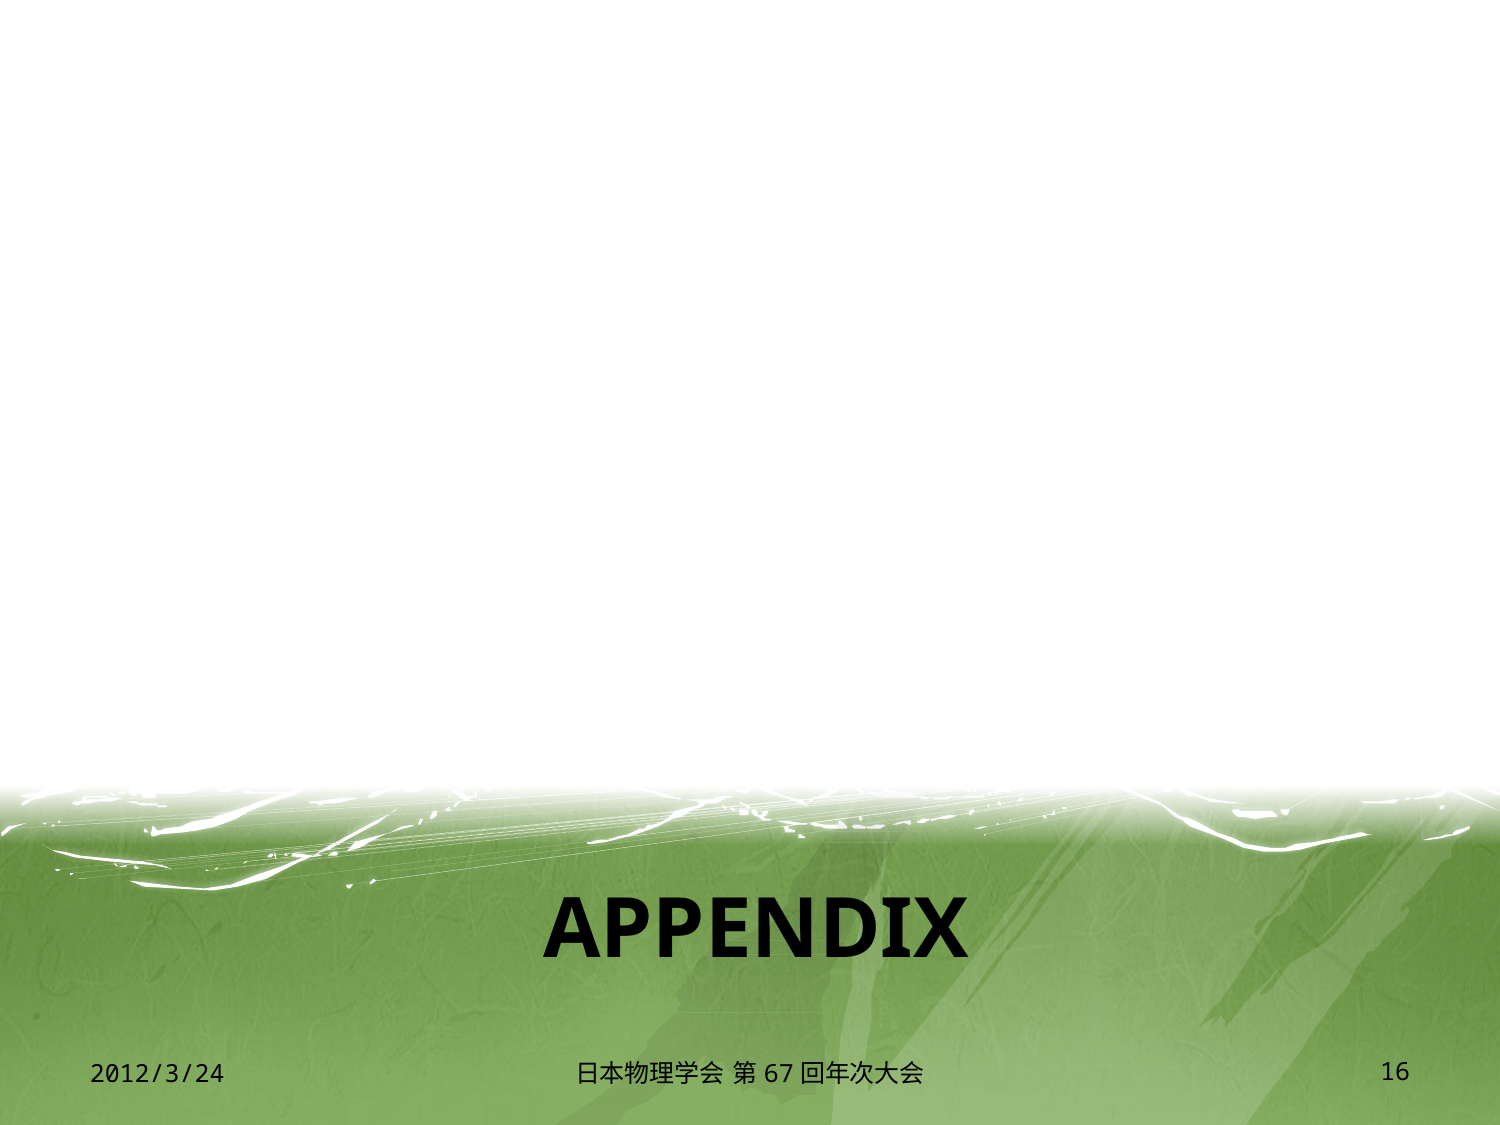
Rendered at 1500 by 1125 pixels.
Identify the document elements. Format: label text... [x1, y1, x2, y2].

footer 日本物理学会 第67回年次大会 [512, 1042, 988, 1103]
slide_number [75, 1042, 425, 1103]
title Appendix [118, 867, 1394, 1000]
slide_number 16 [1074, 1042, 1425, 1103]
